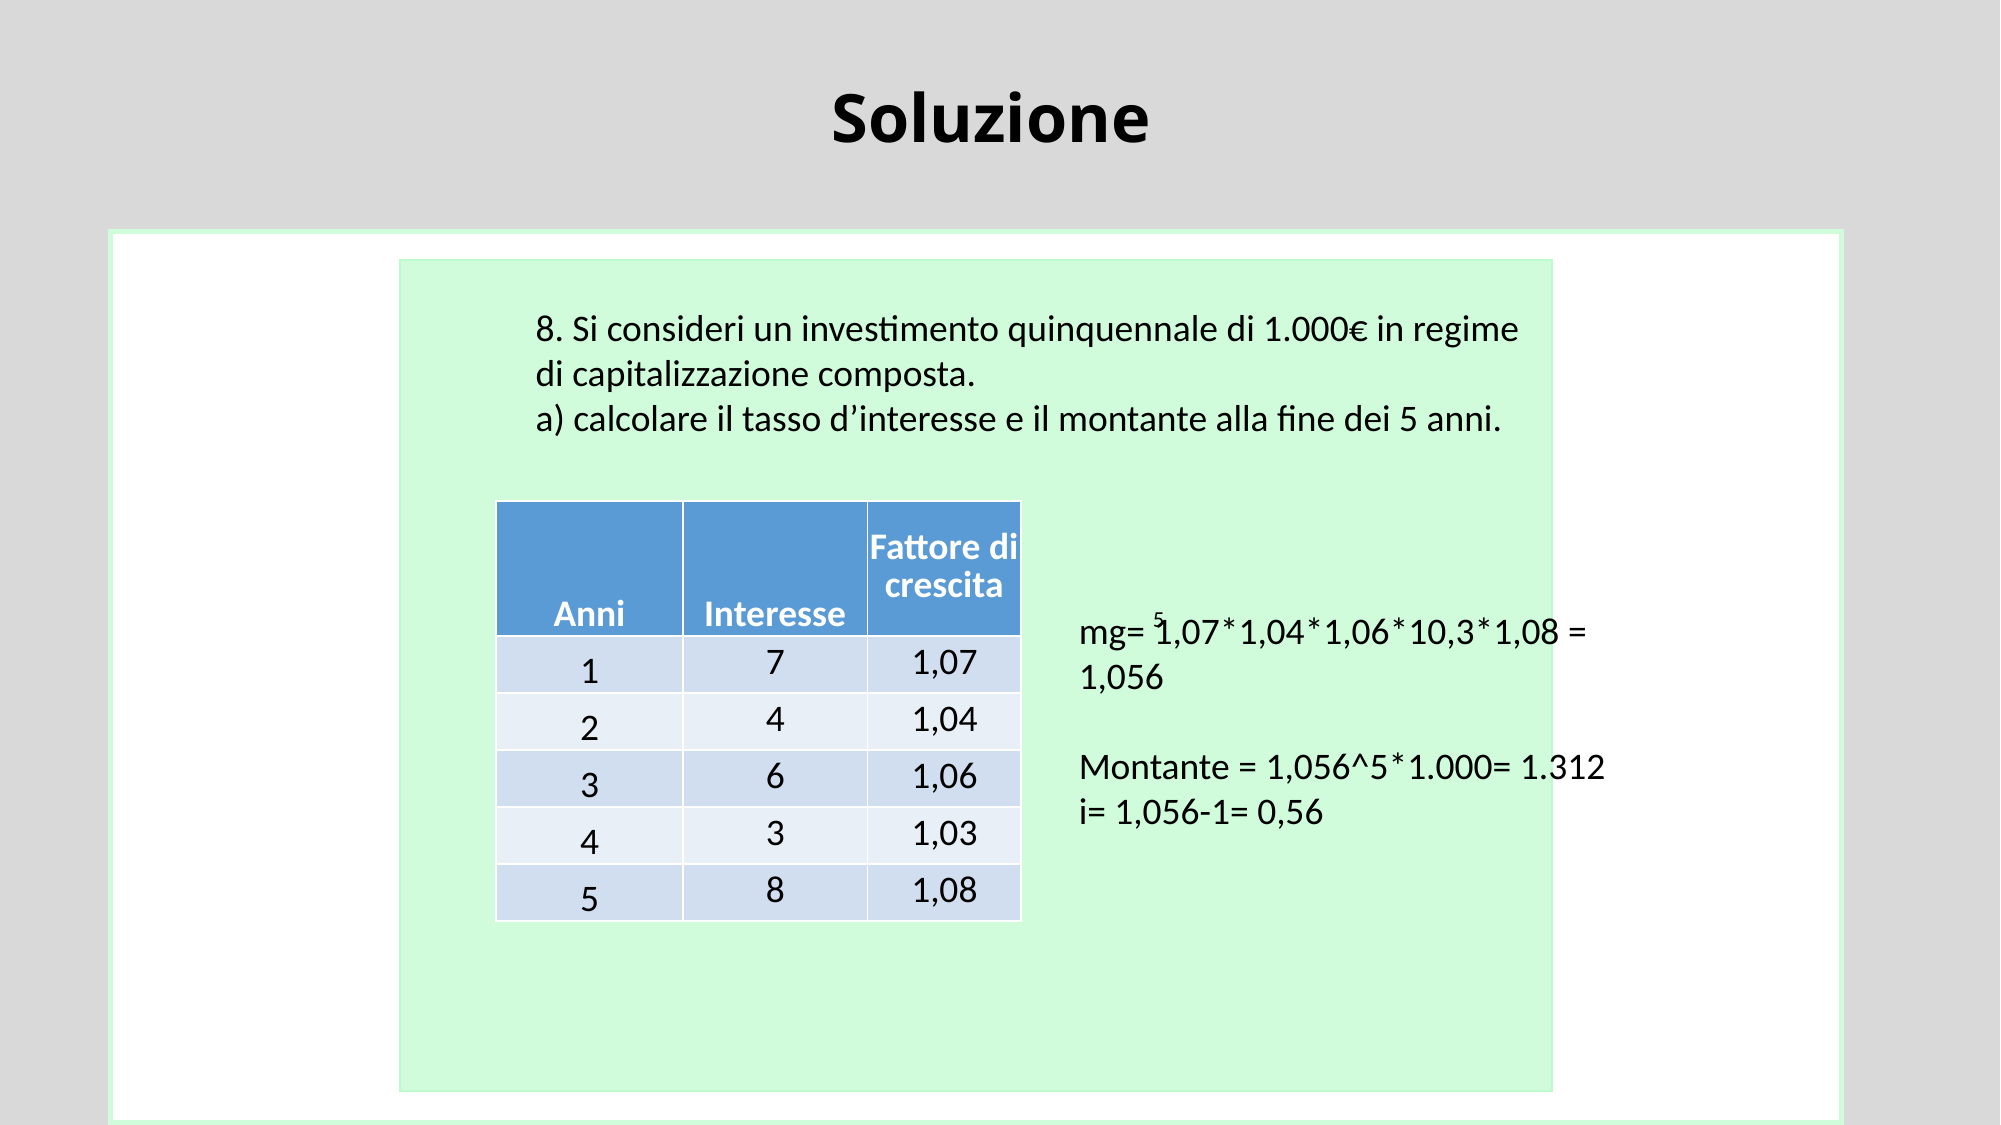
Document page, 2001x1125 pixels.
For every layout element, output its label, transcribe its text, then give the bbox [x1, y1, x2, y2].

table_header Interesse [684, 502, 867, 635]
text_box 8. Si consideri un investimento quinquennale di 1.000€ in regime di capitalizzazione composta. a) calcolare il tasso d’interesse e il montante alla fine dei 5 anni. [520, 296, 1553, 447]
table_cell 5 [497, 865, 682, 920]
text_box 5 [1138, 596, 1220, 640]
text_box [399, 259, 1553, 1092]
table_cell 7 [684, 637, 867, 692]
table_cell 3 [684, 808, 867, 863]
text_box dgyvd [110, 230, 1843, 1124]
table_cell 1,04 [868, 694, 1020, 749]
text_box Soluzione [361, 52, 1621, 190]
table_cell 1,06 [868, 751, 1020, 806]
table_header Fattore di crescita [868, 502, 1020, 635]
table_cell 1 [497, 637, 682, 692]
table_cell 4 [684, 694, 867, 749]
table_cell 6 [684, 751, 867, 806]
table_cell 1,08 [868, 865, 1020, 920]
table_header Anni [497, 502, 682, 635]
table_cell 8 [684, 865, 867, 920]
table_cell 1,03 [868, 808, 1020, 863]
table_cell 3 [497, 751, 682, 806]
table_cell 4 [497, 808, 682, 863]
table_cell 1,07 [868, 637, 1020, 692]
table_cell 2 [497, 694, 682, 749]
